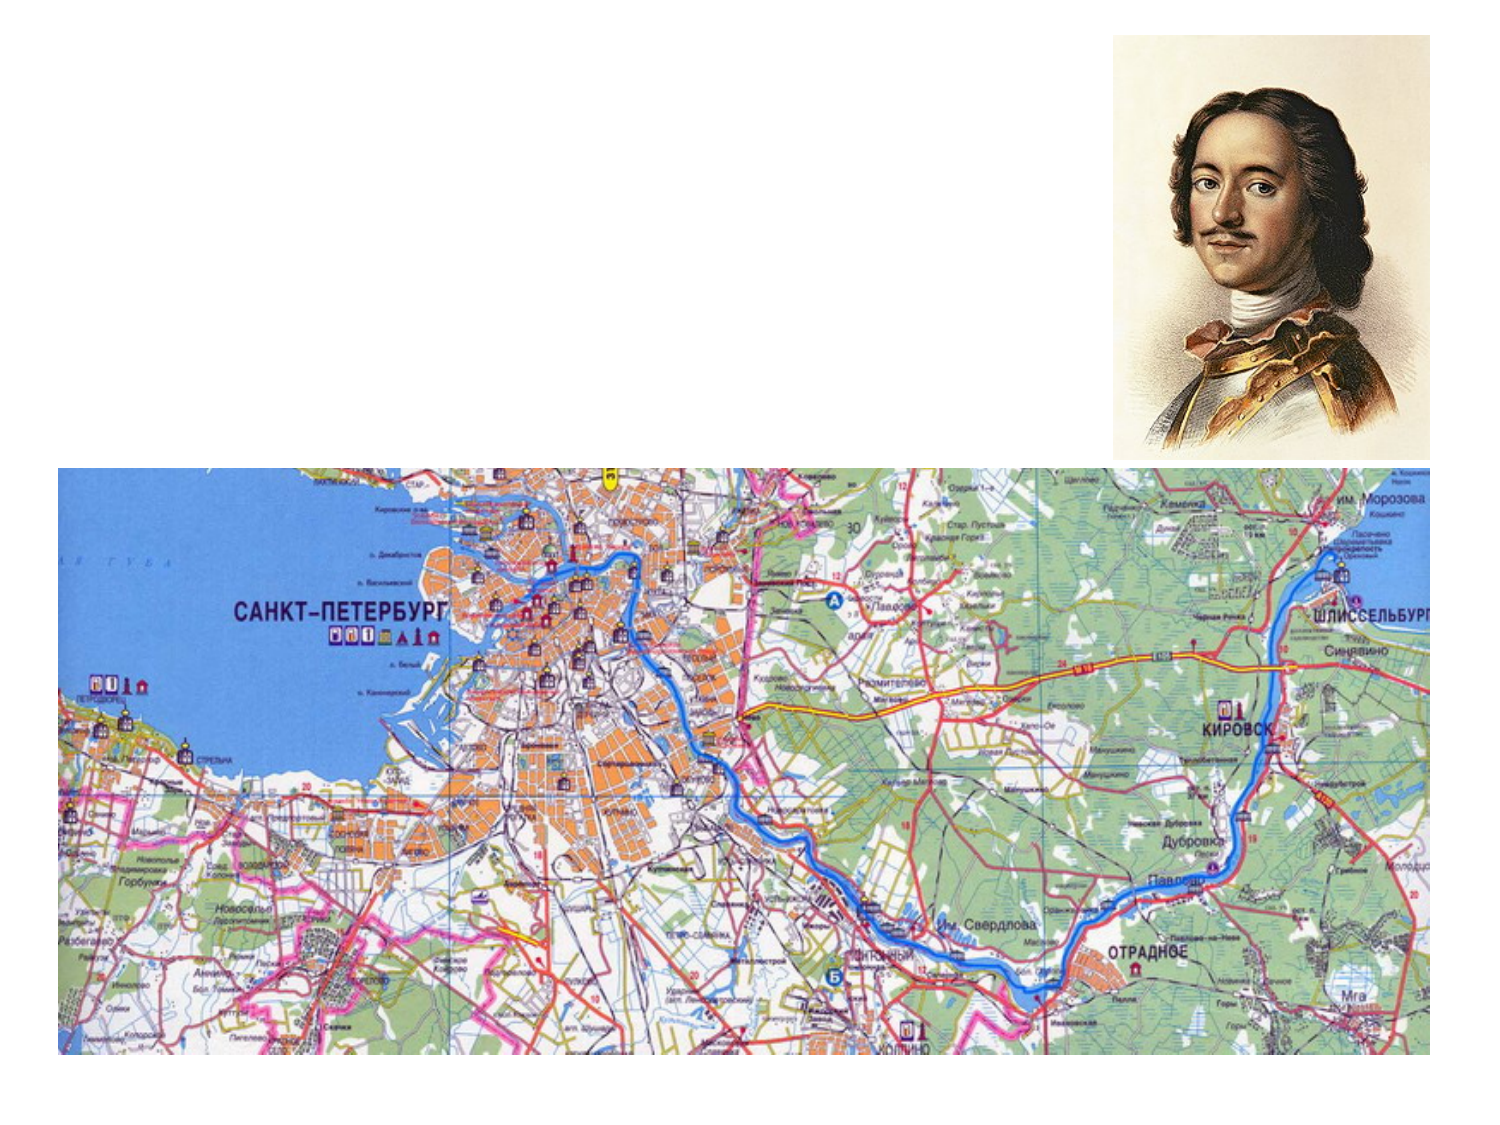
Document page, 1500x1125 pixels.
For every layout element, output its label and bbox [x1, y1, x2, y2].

picture [1112, 34, 1430, 460]
picture [58, 468, 1430, 1055]
